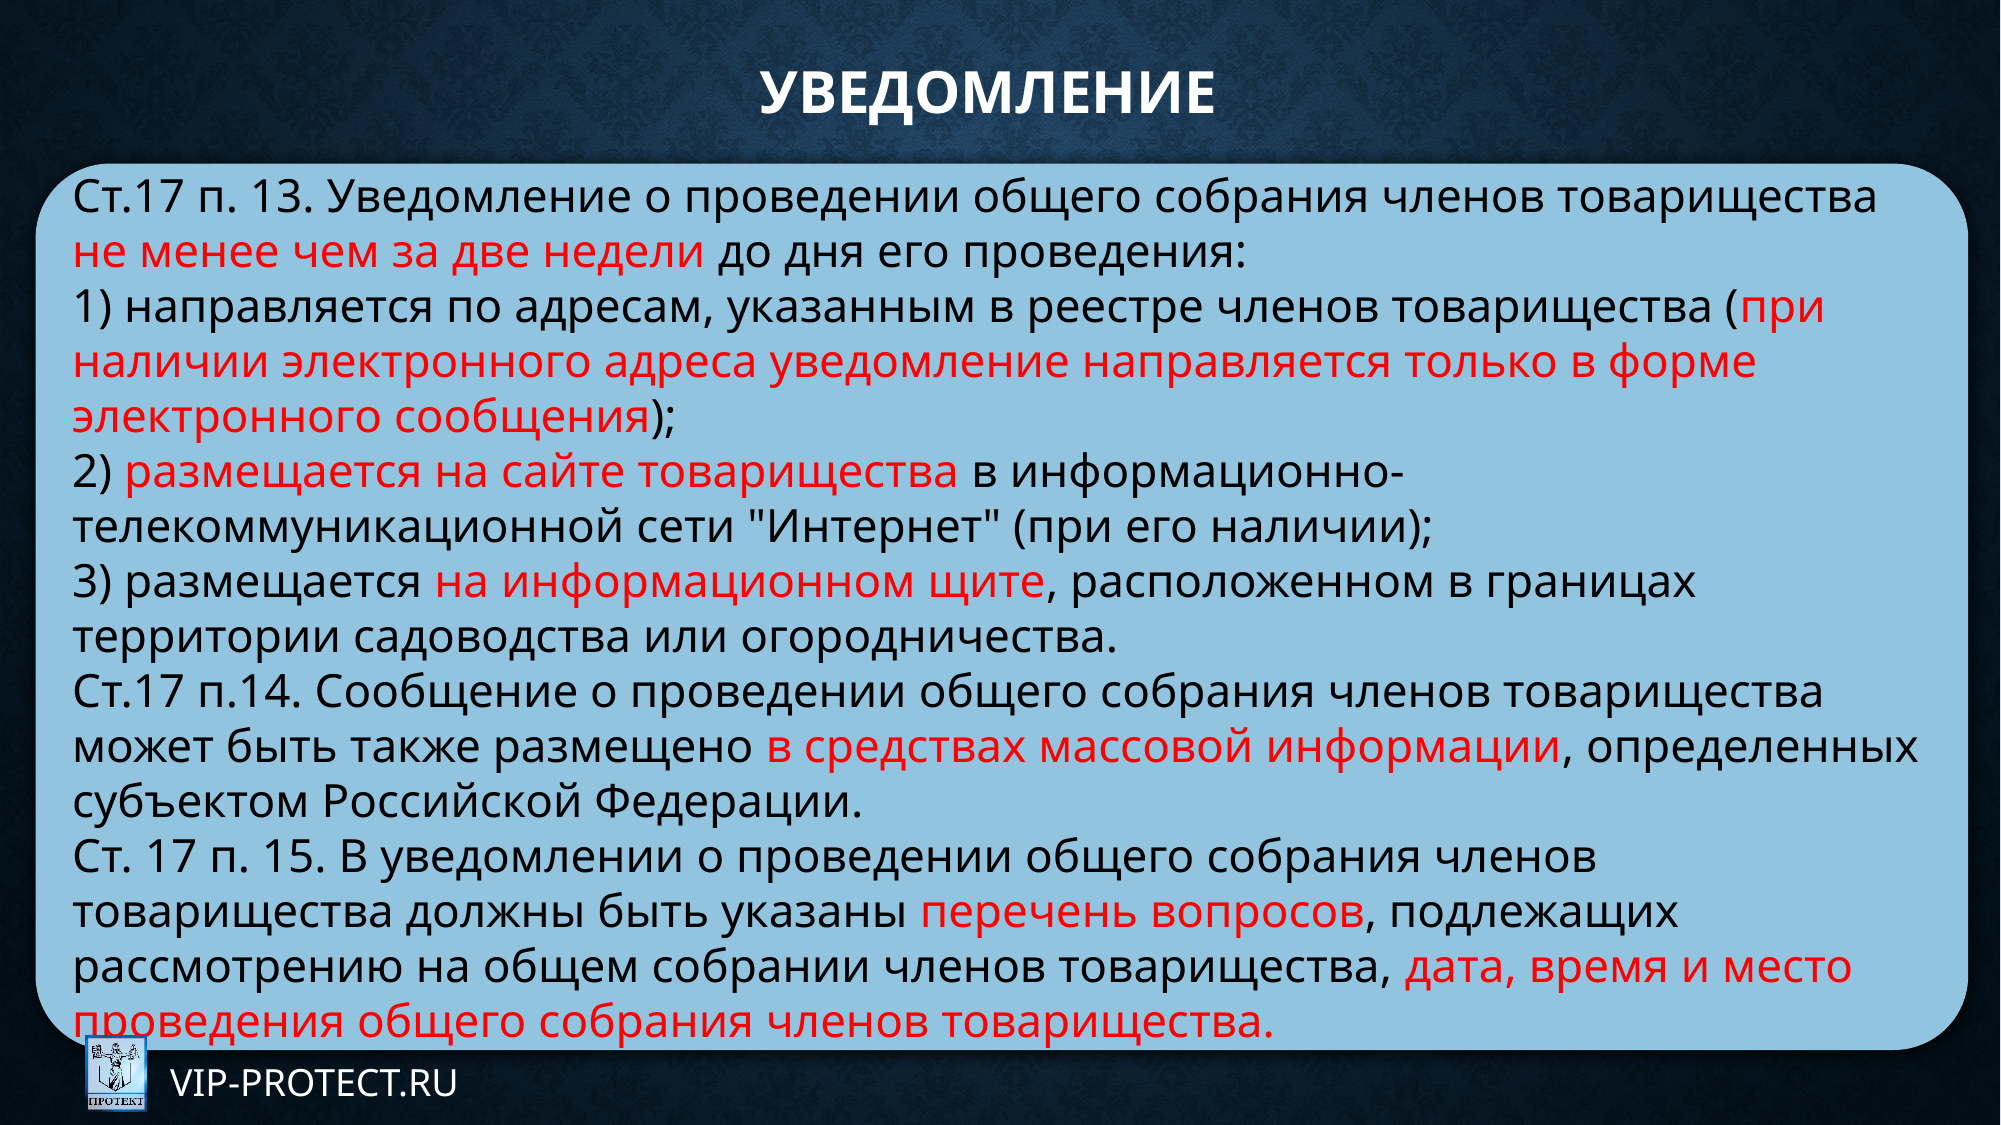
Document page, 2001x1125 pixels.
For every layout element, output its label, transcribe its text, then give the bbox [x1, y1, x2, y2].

title Уведомление [90, 45, 1887, 135]
picture [85, 1035, 148, 1113]
text_box VIP-PROTECT.RU [148, 1035, 483, 1112]
text_box Ст.17 п. 13. Уведомление о проведении общего собрания членов товарищества не менее чем за две недели до дня его проведения: 1) направляется по адресам, указанным в реестре членов товарищества (при наличии электронного адреса уведомление направляется только в форме электронного сообщения); 2) размещается на сайте товарищества в информационно-телекоммуникационной сети "Интернет" (при его наличии); 3) размещается на информационном щите, расположенном в границах территории садоводства или огородничества. Ст.17 п.14. Сообщение о проведении общего собрания членов товарищества может быть также размещено в средствах массовой информации, определенных субъектом Российской Федерации. Ст. 17 п. 15. В уведомлении о проведении общего собрания членов товарищества должны быть указаны перечень вопросов, подлежащих рассмотрению на общем собрании членов товарищества, дата, время и место проведения общего собрания членов товарищества. [33, 162, 1970, 1052]
